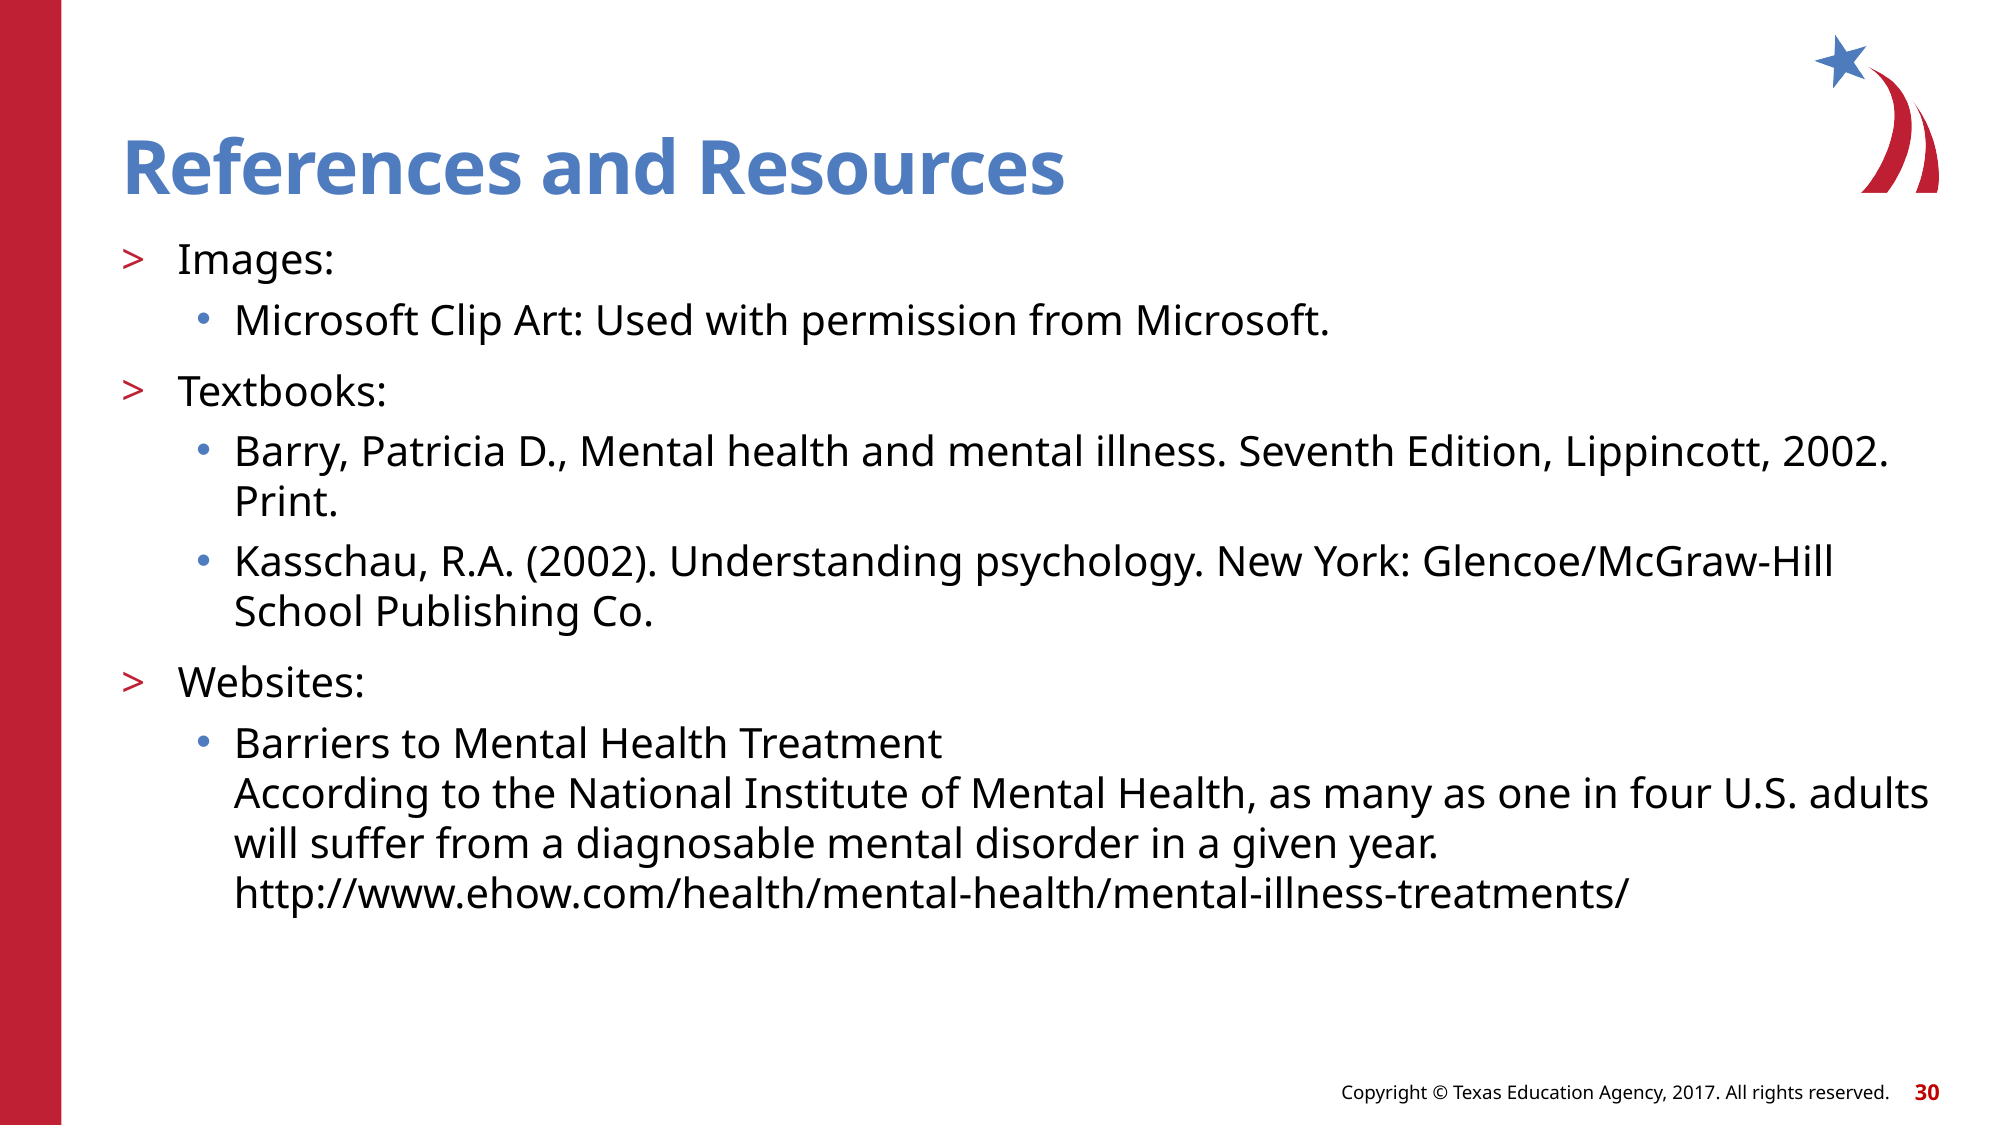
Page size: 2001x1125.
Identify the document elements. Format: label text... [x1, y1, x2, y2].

title References and Resources [121, 66, 1772, 211]
list Images: Microsoft Clip Art: Used with permission from Microsoft. Textbooks: Barry, Patricia D., Mental health and mental illness. Seventh Edition, Lippincott, 2002. Print. Kasschau, R.A. (2002). Understanding psychology. New York: Glencoe/McGraw-Hill School Publishing Co. Websites: Barriers to Mental Health Treatment According to the National Institute of Mental Health, as many as one in four U.S. adults will suffer from a diagnosable mental disorder in a given year. http://www.ehow.com/health/mental-health/mental-illness-treatments/ [121, 233, 1936, 1010]
picture [1814, 34, 1939, 193]
